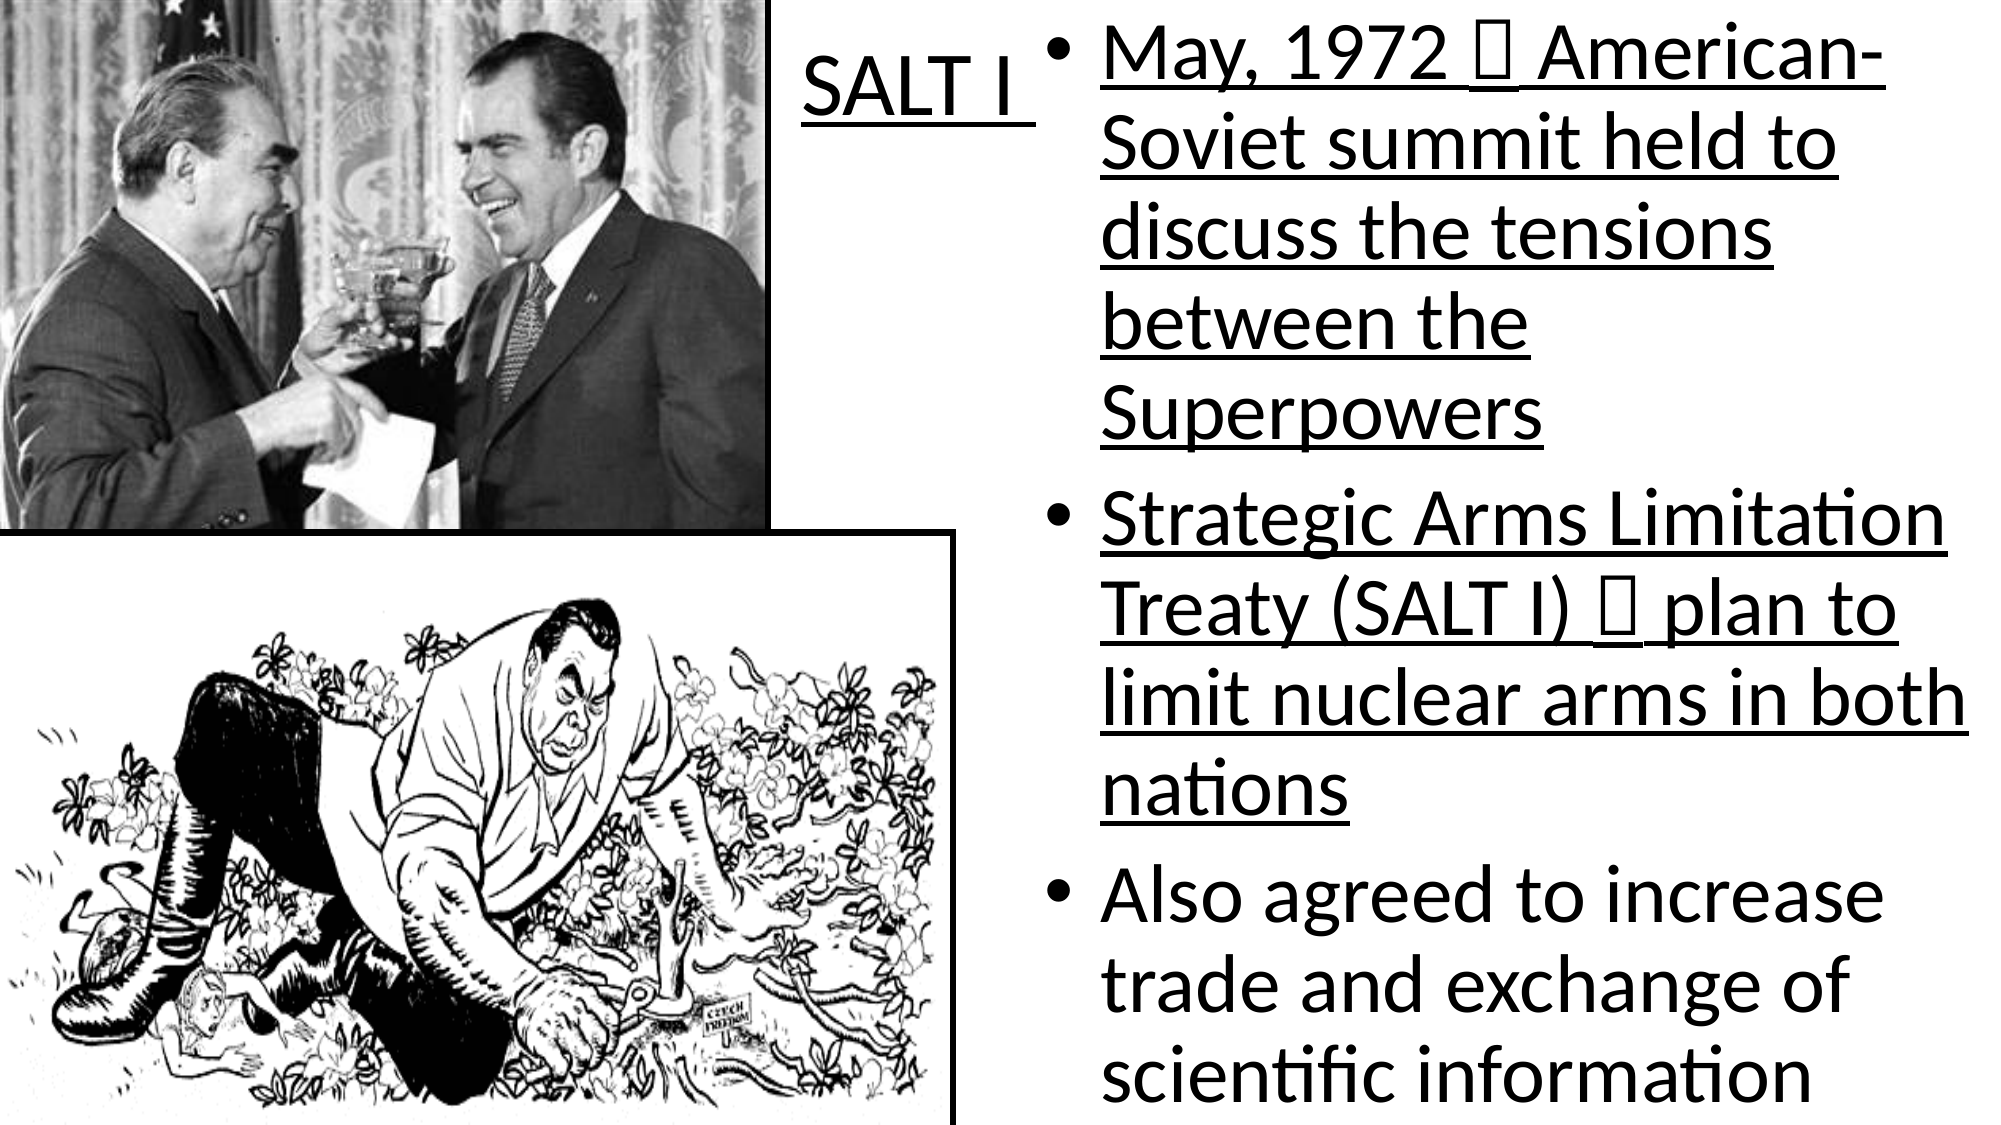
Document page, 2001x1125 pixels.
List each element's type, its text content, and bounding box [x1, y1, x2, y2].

title SALT I [771, 0, 1029, 173]
picture [0, 535, 951, 1125]
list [0, 0, 765, 533]
list May, 1972  American-Soviet summit held to discuss the tensions between the Superpowers Strategic Arms Limitation Treaty (SALT I)  plan to limit nuclear arms in both nations Also agreed to increase trade and exchange of scientific information [1029, 0, 2000, 1050]
